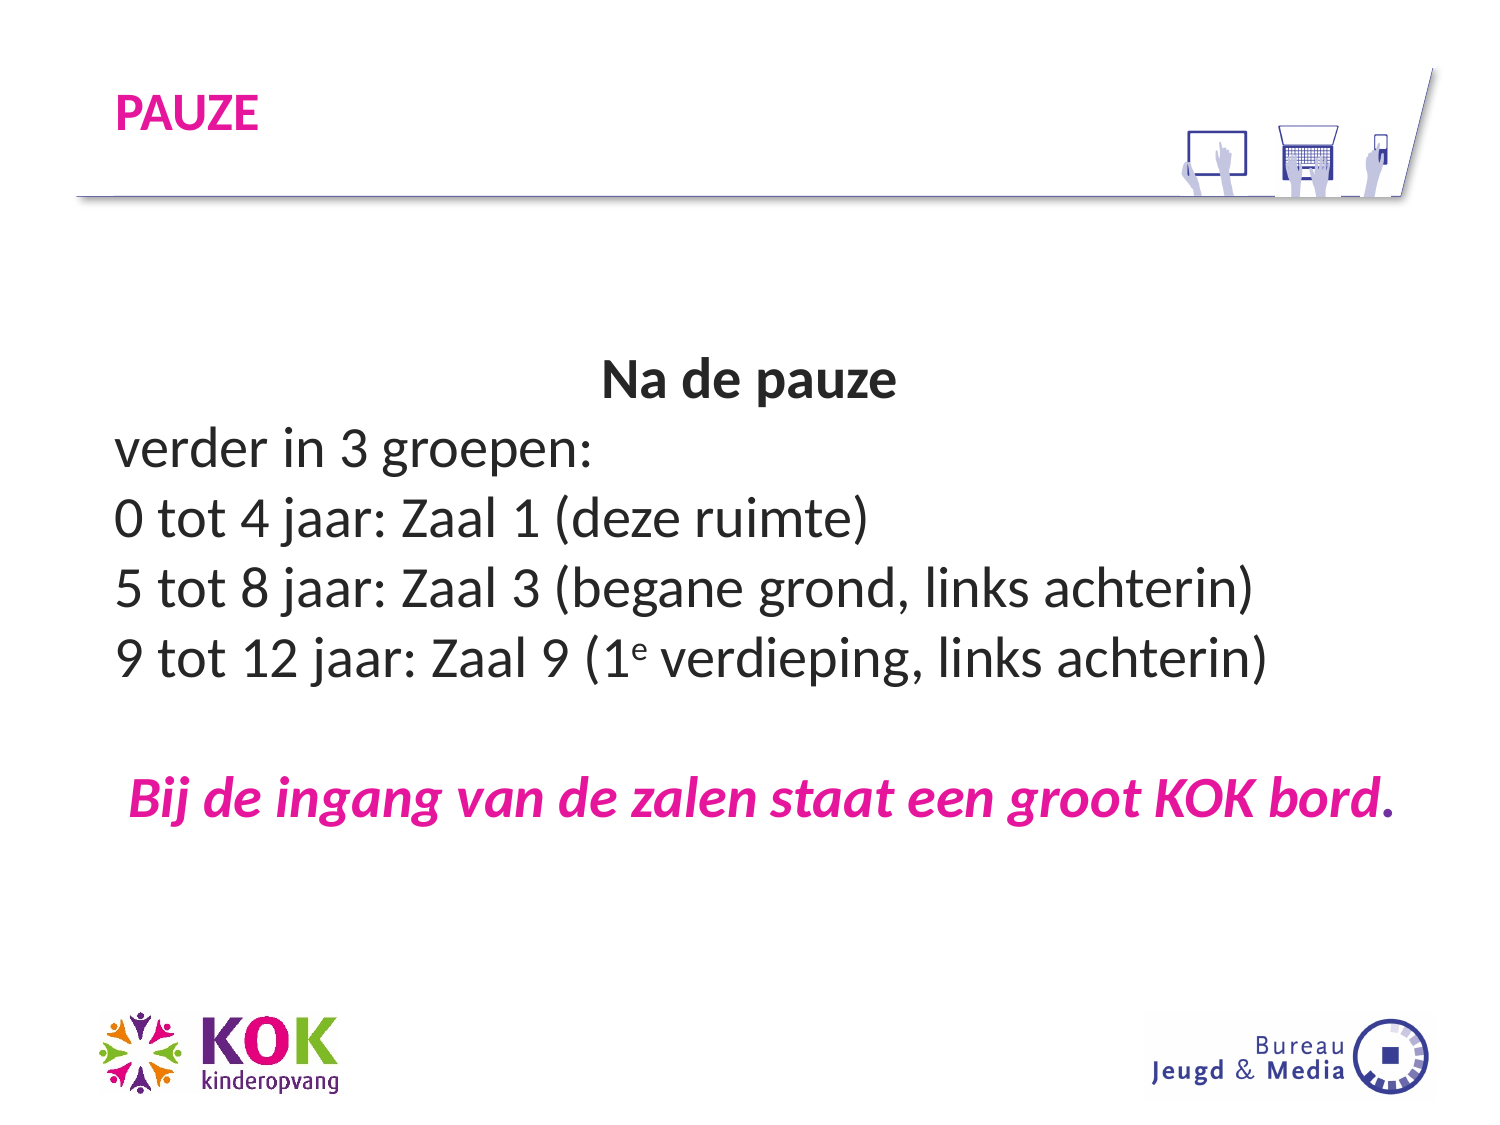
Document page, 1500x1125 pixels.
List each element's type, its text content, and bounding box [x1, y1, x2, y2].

title pauze [100, 68, 1425, 232]
list Na de pauze verder in 3 groepen: 0 tot 4 jaar: Zaal 1 (deze ruimte) 5 tot 8 jaar: Zaal 3 (begane grond, links achterin) 9 tot 12 jaar: Zaal 9 (1e verdieping, links achterin) Bij de ingang van de zalen staat een groot KOK bord. [99, 262, 1425, 1005]
picture [99, 1011, 339, 1095]
picture [1144, 1011, 1436, 1102]
